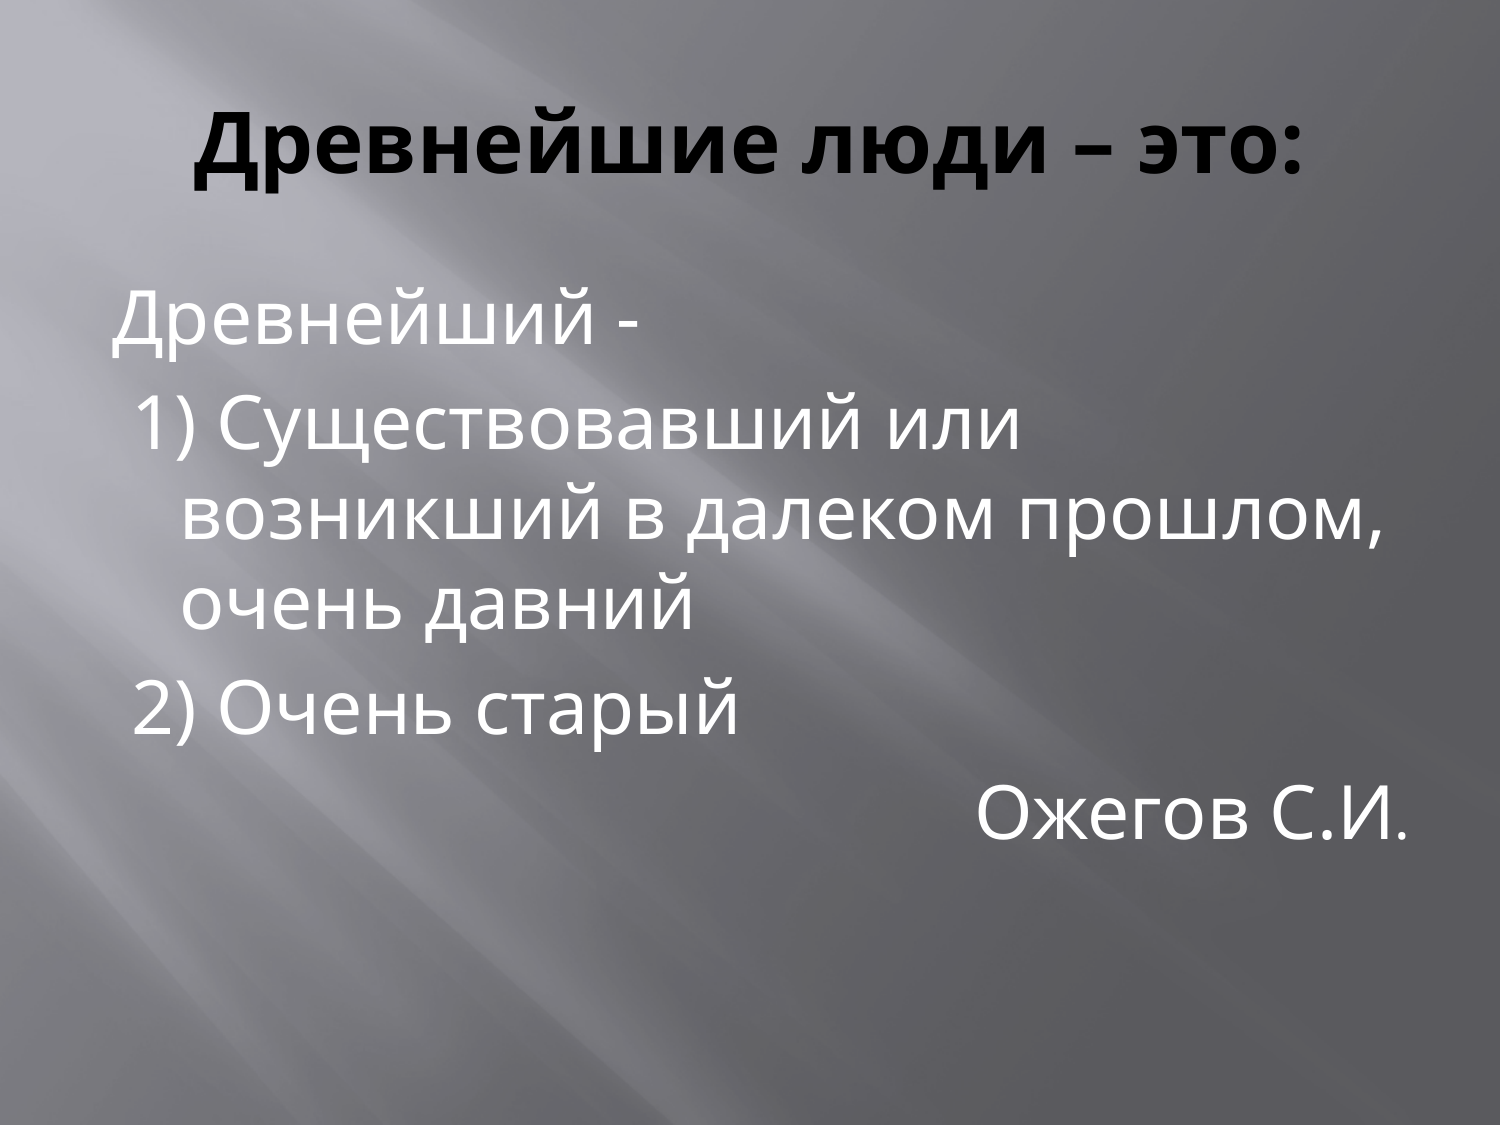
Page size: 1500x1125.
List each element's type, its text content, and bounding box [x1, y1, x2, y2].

title Древнейшие люди – это: [75, 45, 1425, 233]
list Древнейший - 1) Существовавший или возникший в далеком прошлом, очень давний 2) Очень старый Ожегов С.И. [75, 262, 1425, 1035]
